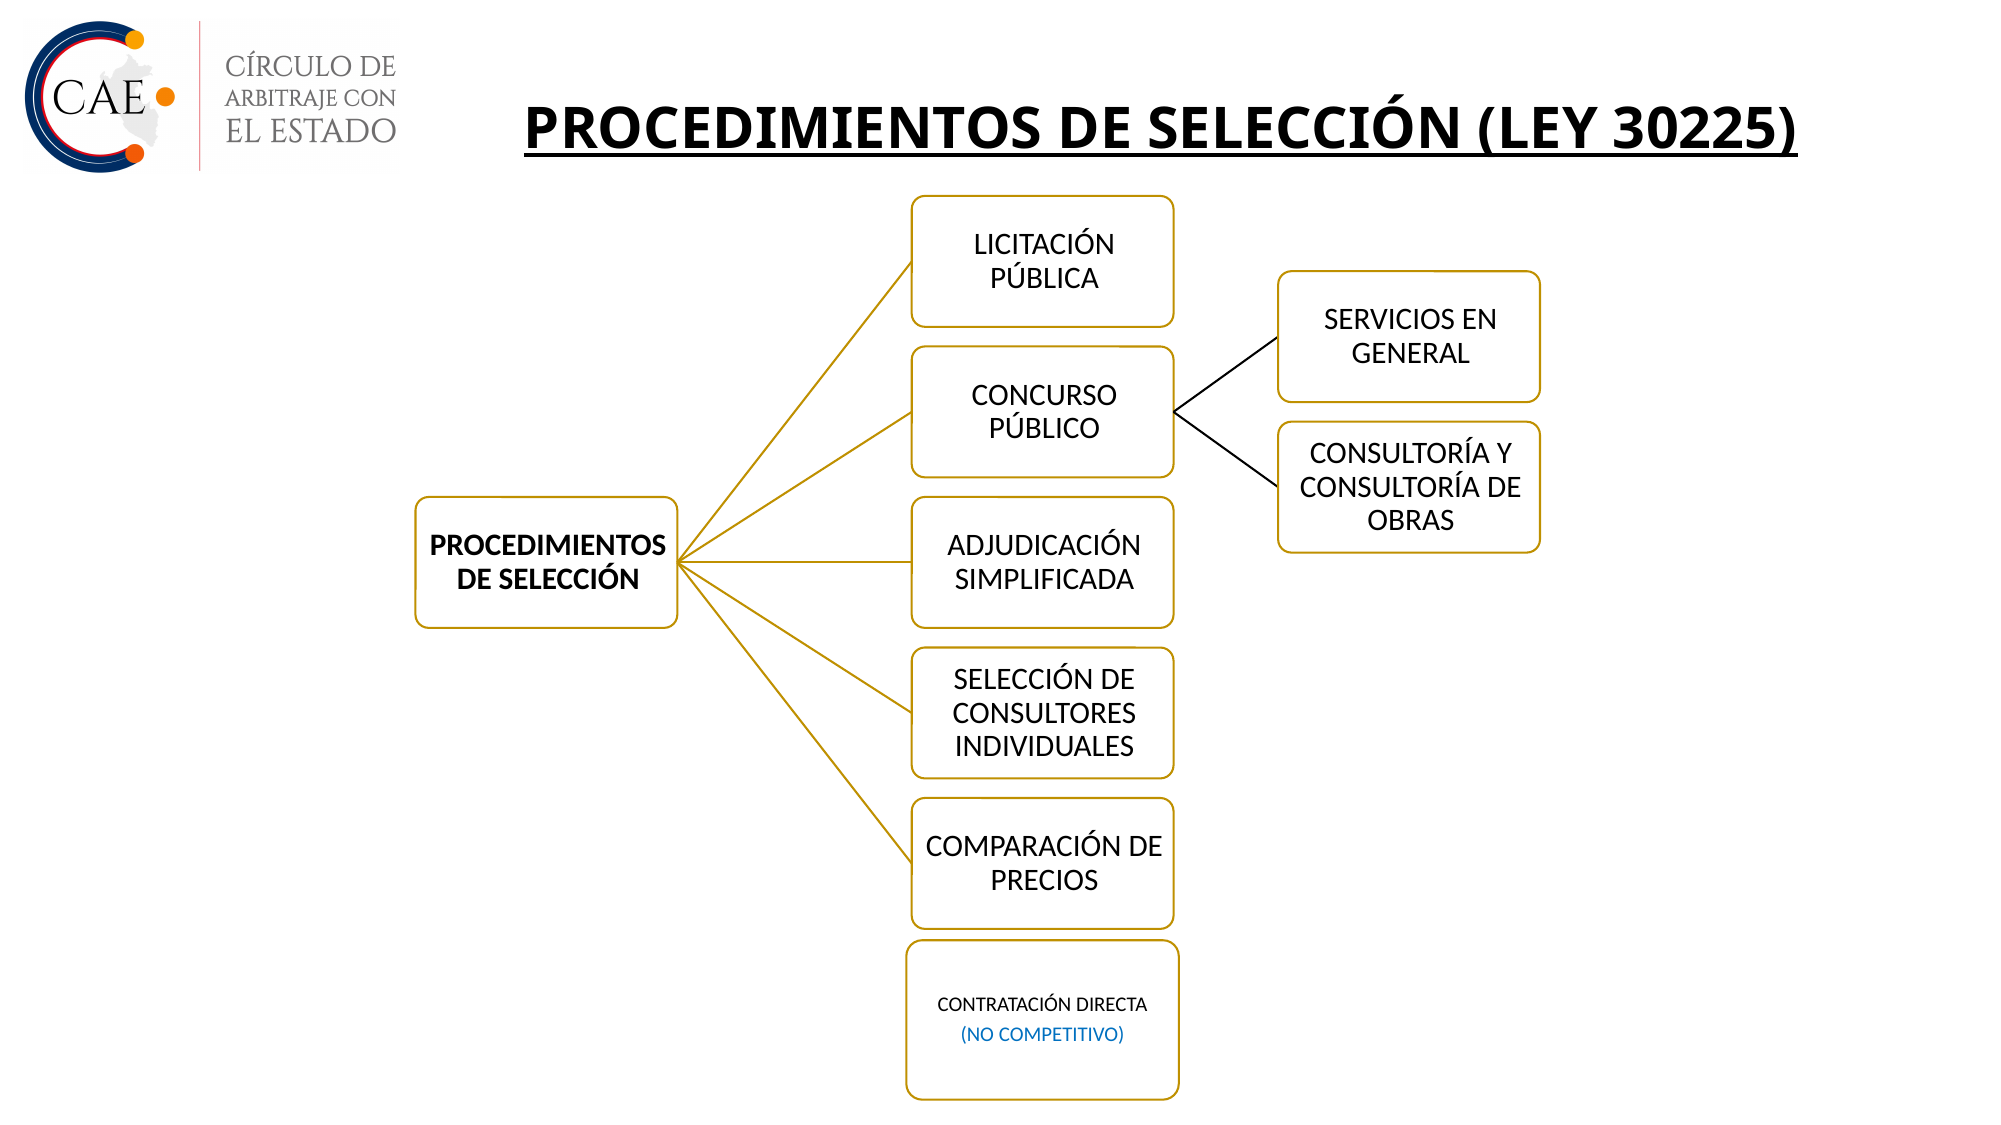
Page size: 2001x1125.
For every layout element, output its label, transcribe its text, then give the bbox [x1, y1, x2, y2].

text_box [257, 195, 1828, 930]
picture [23, 18, 400, 174]
title PROCEDIMIENTOS DE SELECCIÓN (LEY 30225) [454, 70, 1868, 185]
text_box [906, 940, 1179, 1100]
